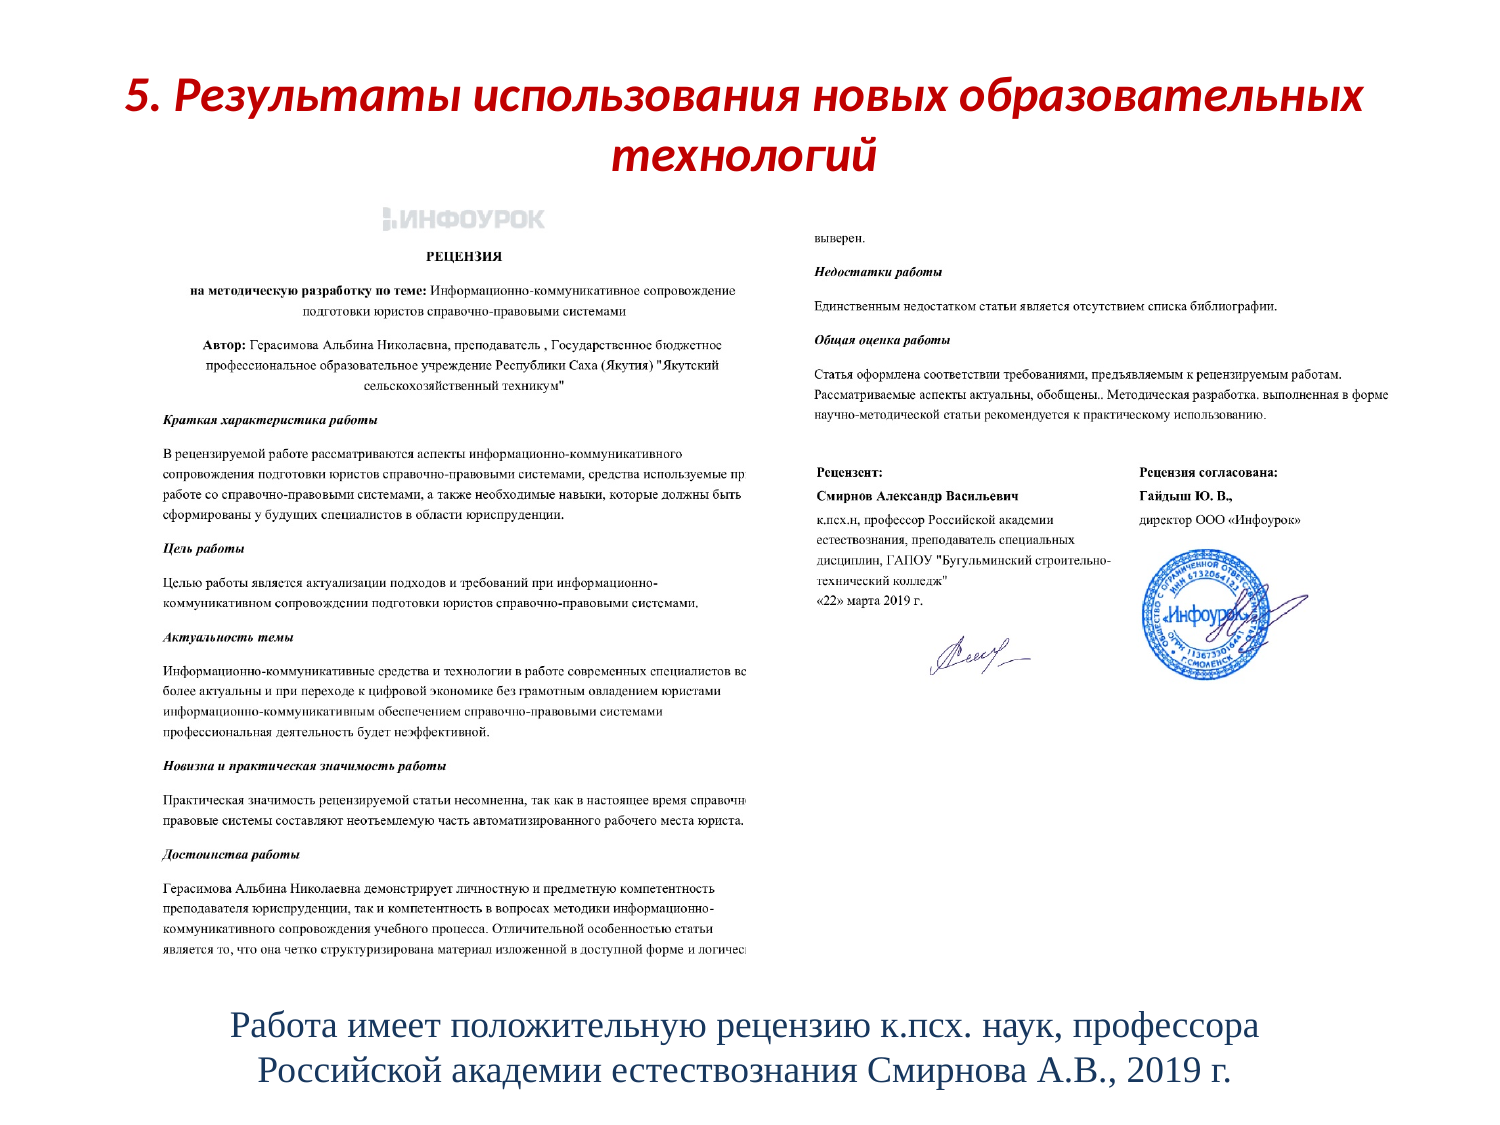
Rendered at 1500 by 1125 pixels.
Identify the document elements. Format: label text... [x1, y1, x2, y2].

text_box 5. Результаты использования новых образовательных технологий [93, 54, 1395, 136]
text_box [93, 136, 1436, 1071]
text_box Работа имеет положительную рецензию к.псх. наук, профессора Российской академии естествознания Смирнова А.В., 2019 г. [32, 992, 1467, 1098]
